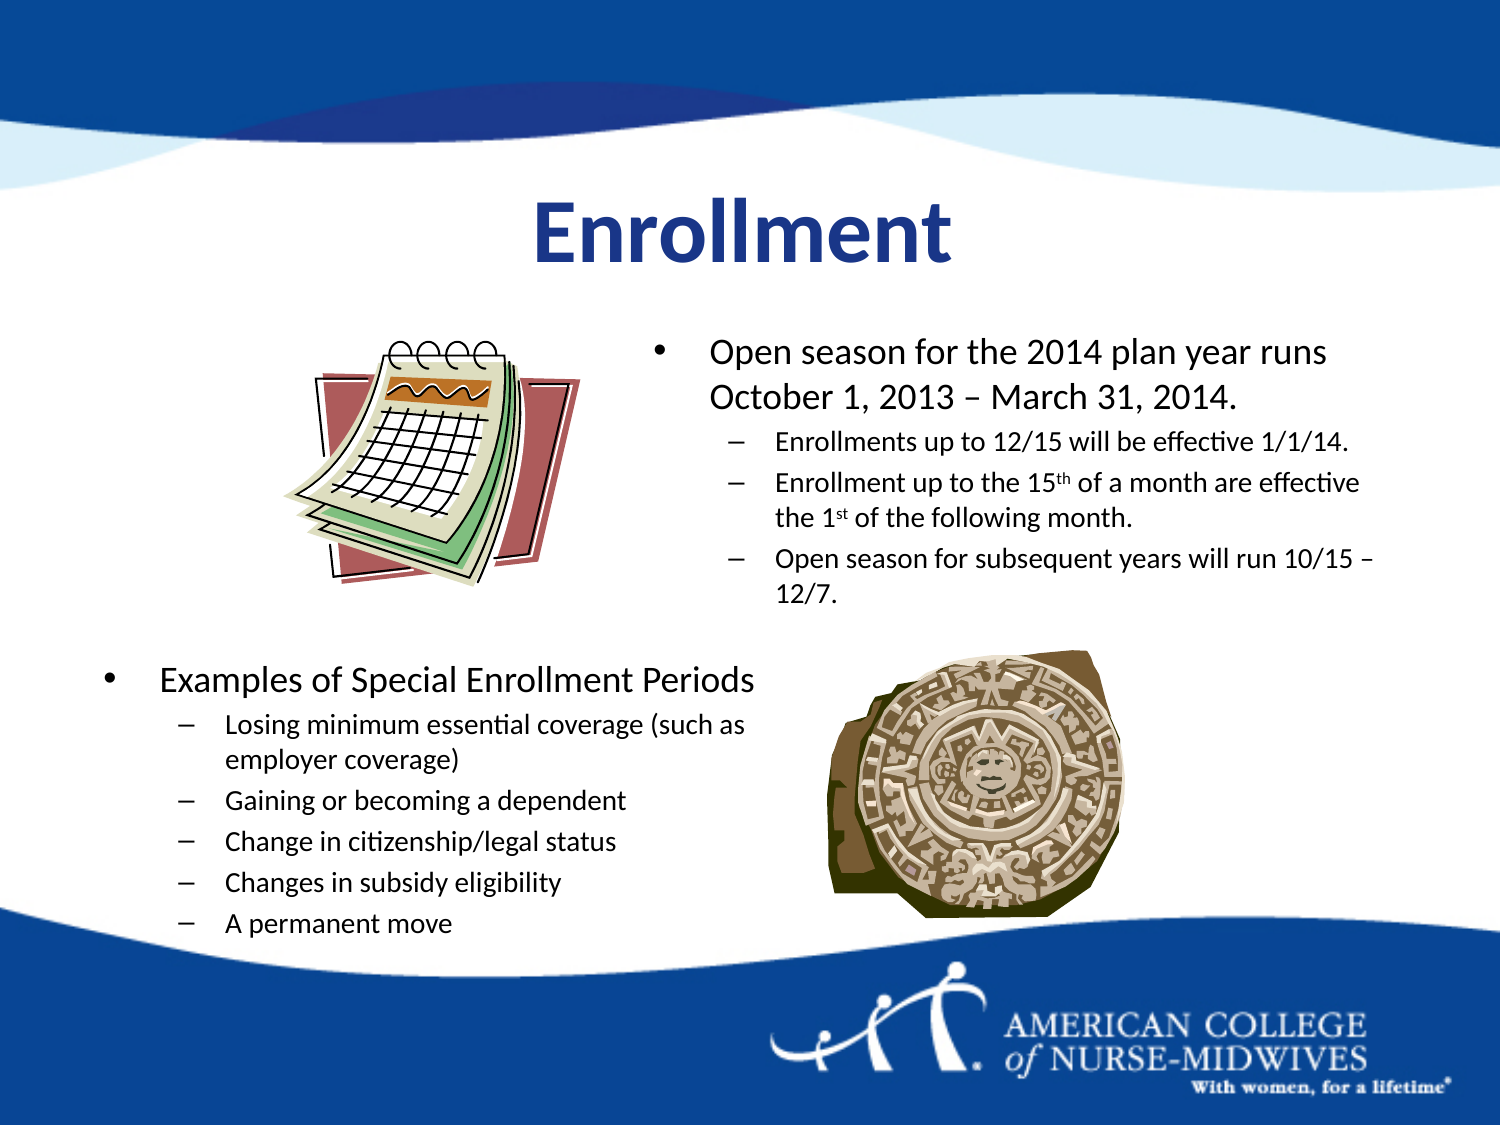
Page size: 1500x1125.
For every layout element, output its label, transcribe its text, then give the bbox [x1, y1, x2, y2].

title Enrollment [68, 131, 1419, 320]
list Open season for the 2014 plan year runs October 1, 2013 – March 31, 2014. Enrollments up to 12/15 will be effective 1/1/14. Enrollment up to the 15th of a month are effective the 1st of the following month. Open season for subsequent years will run 10/15 – 12/7. [638, 319, 1419, 631]
text_box Examples of Special Enrollment Periods Losing minimum essential coverage (such as employer coverage) Gaining or becoming a dependent Change in citizenship/legal status Changes in subsidy eligibility A permanent move [88, 647, 869, 959]
picture [0, 0, 1500, 1125]
